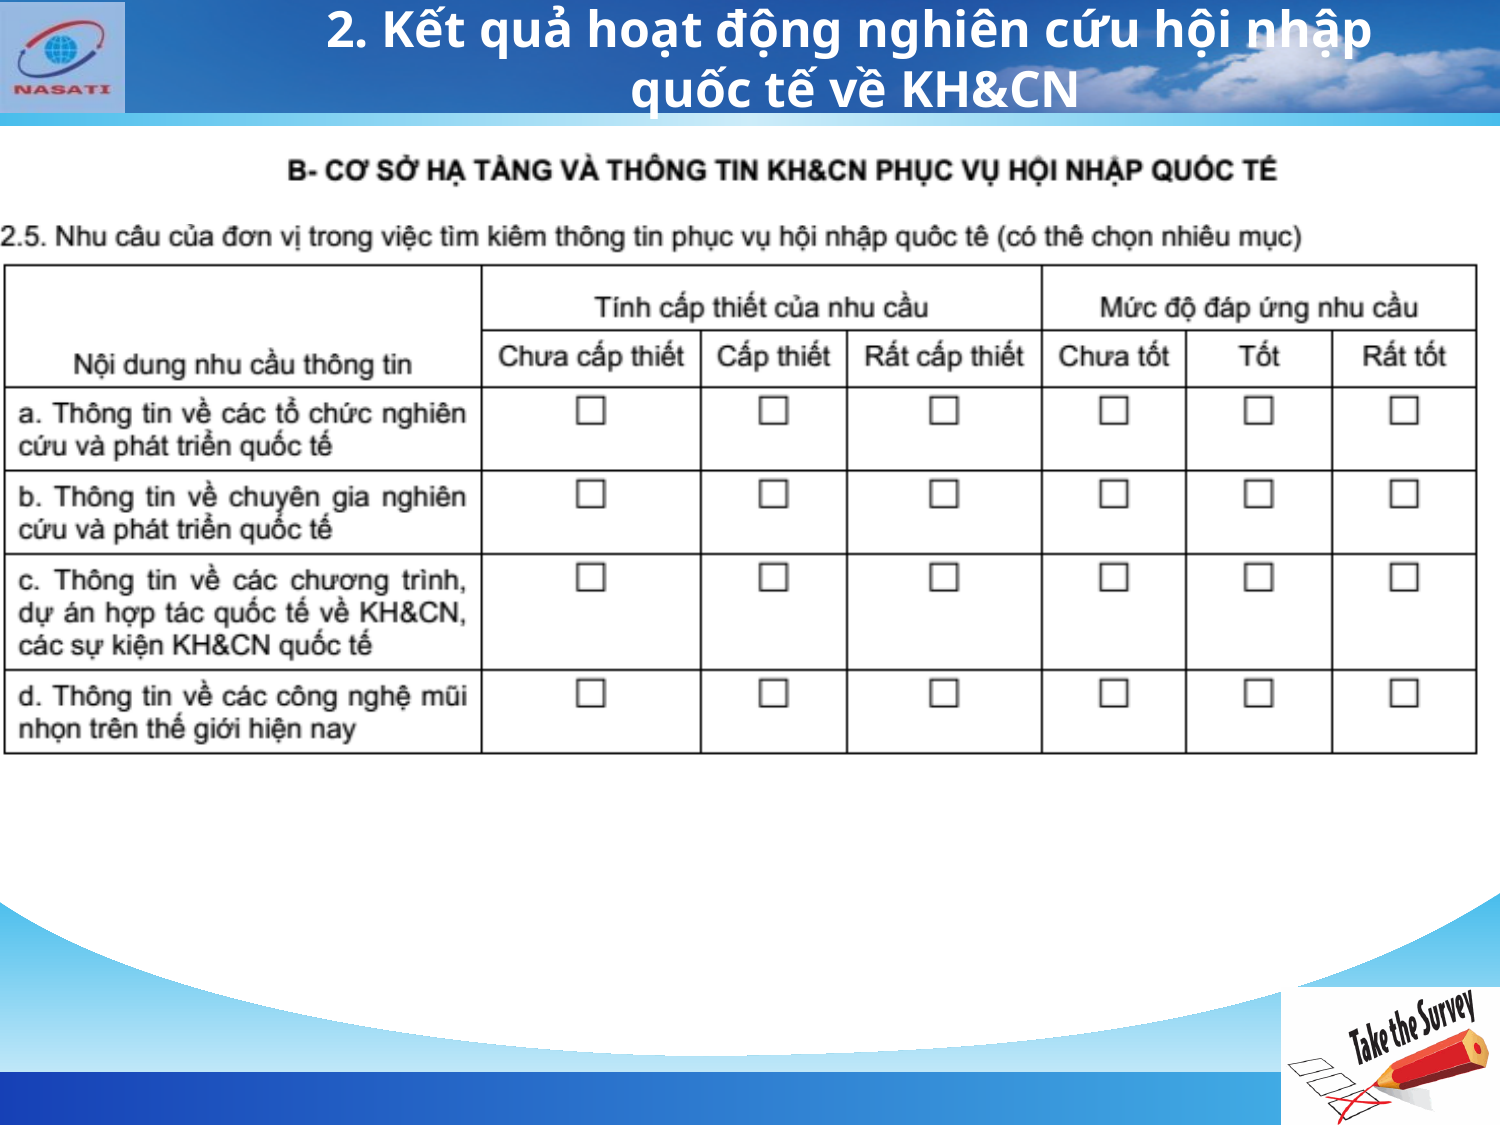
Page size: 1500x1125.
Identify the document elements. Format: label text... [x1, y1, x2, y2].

picture [0, 224, 1488, 763]
picture [1281, 987, 1500, 1125]
title 2. Kết quả hoạt động nghiên cứu hội nhập quốc tế về KH&CN [125, 11, 1500, 104]
picture [262, 149, 1311, 200]
picture [0, 0, 1500, 114]
